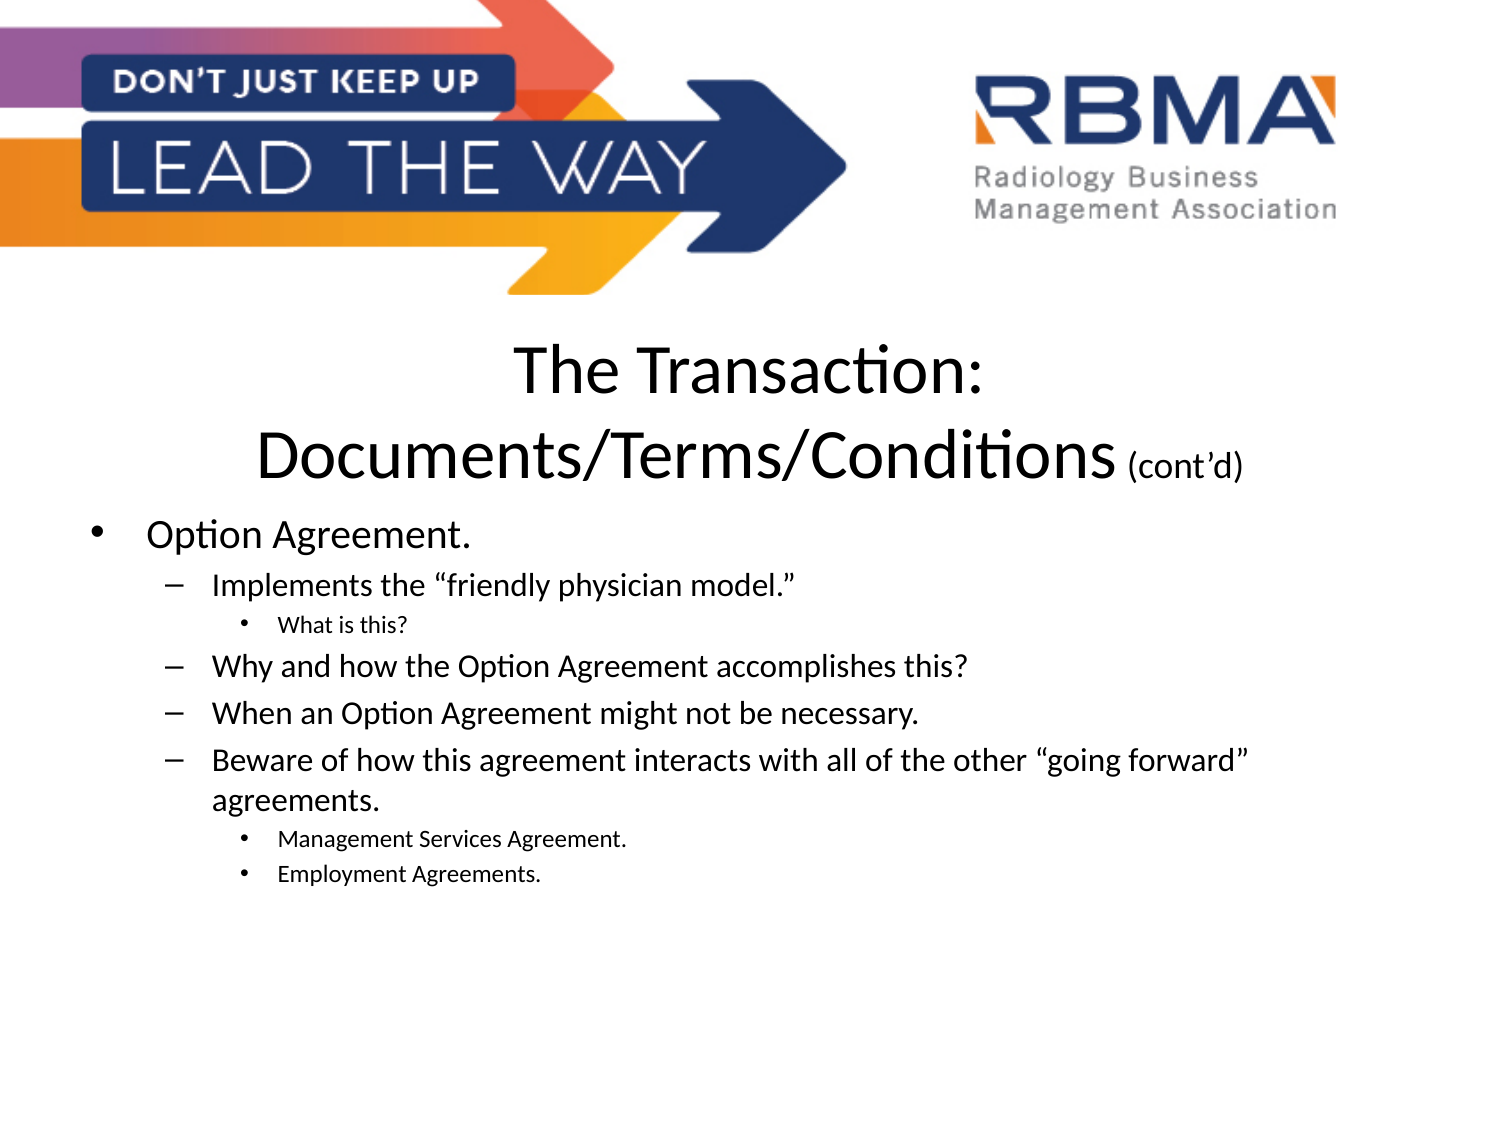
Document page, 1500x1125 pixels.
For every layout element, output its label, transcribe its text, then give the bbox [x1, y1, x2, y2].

title The Transaction: Documents/Terms/Conditions (cont’d) [75, 336, 1425, 479]
list Option Agreement. Implements the “friendly physician model.” What is this? Why and how the Option Agreement accomplishes this? When an Option Agreement might not be necessary. Beware of how this agreement interacts with all of the other “going forward” agreements. Management Services Agreement. Employment Agreements. [75, 498, 1425, 1112]
picture [0, 0, 1425, 295]
